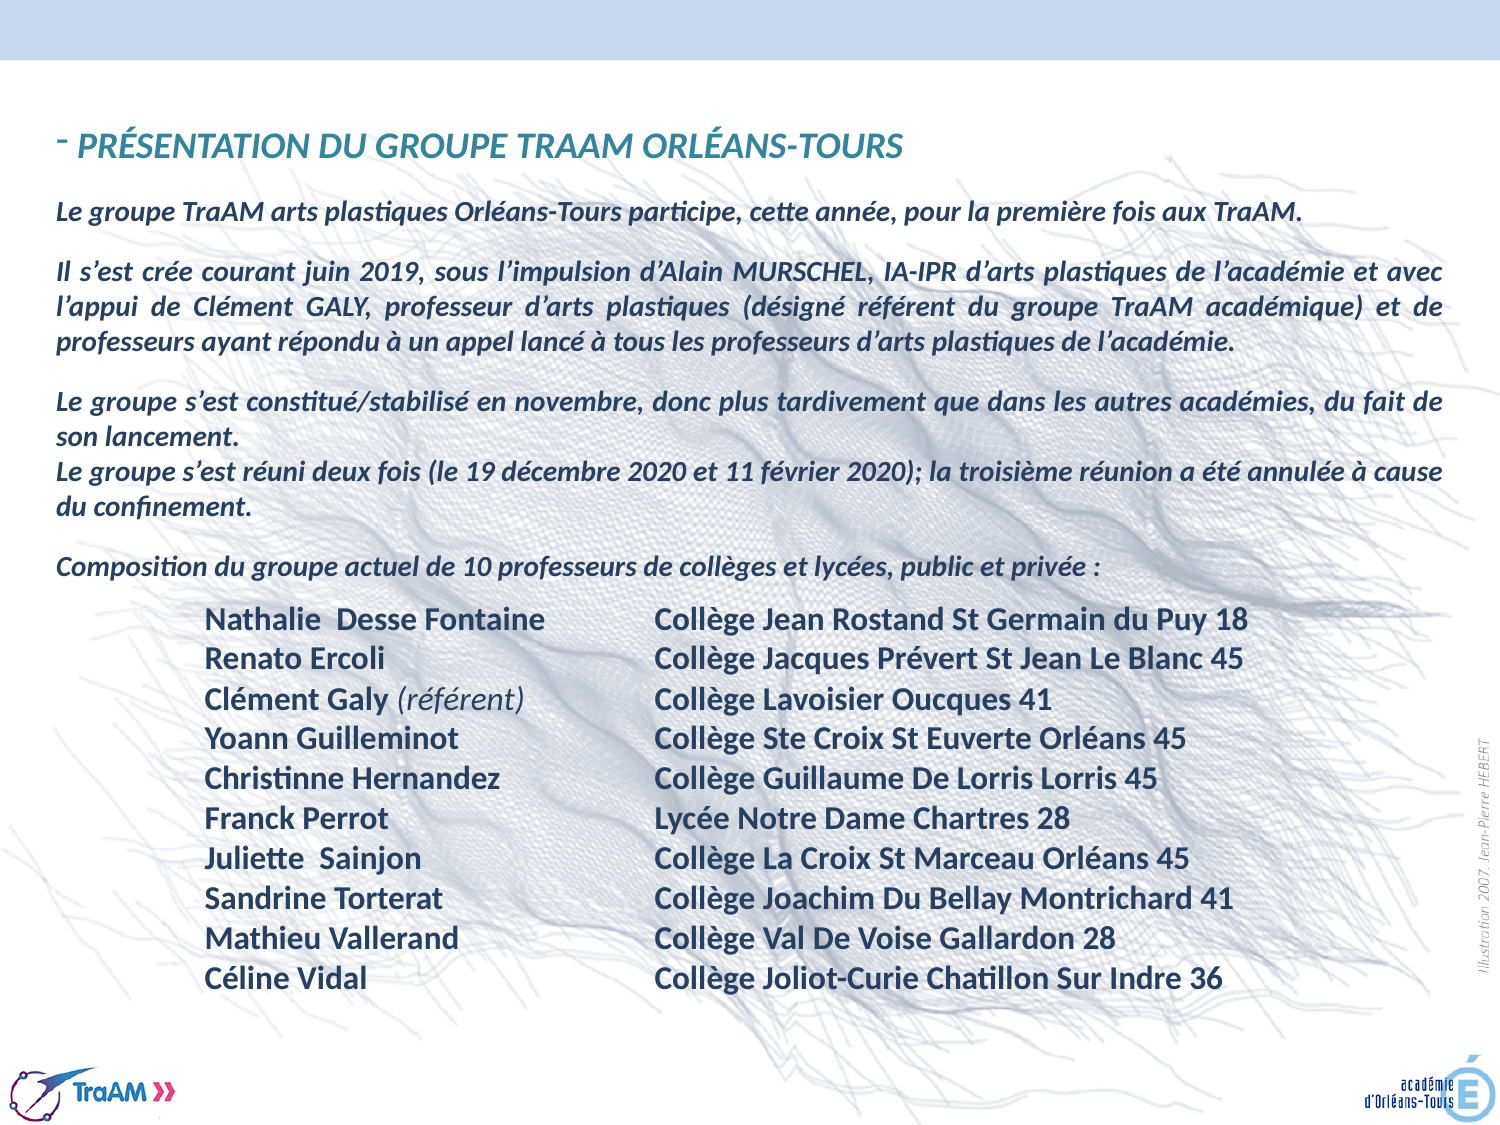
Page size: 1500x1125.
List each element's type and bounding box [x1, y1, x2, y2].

picture [0, 66, 1500, 1125]
text_box [0, 0, 1500, 61]
